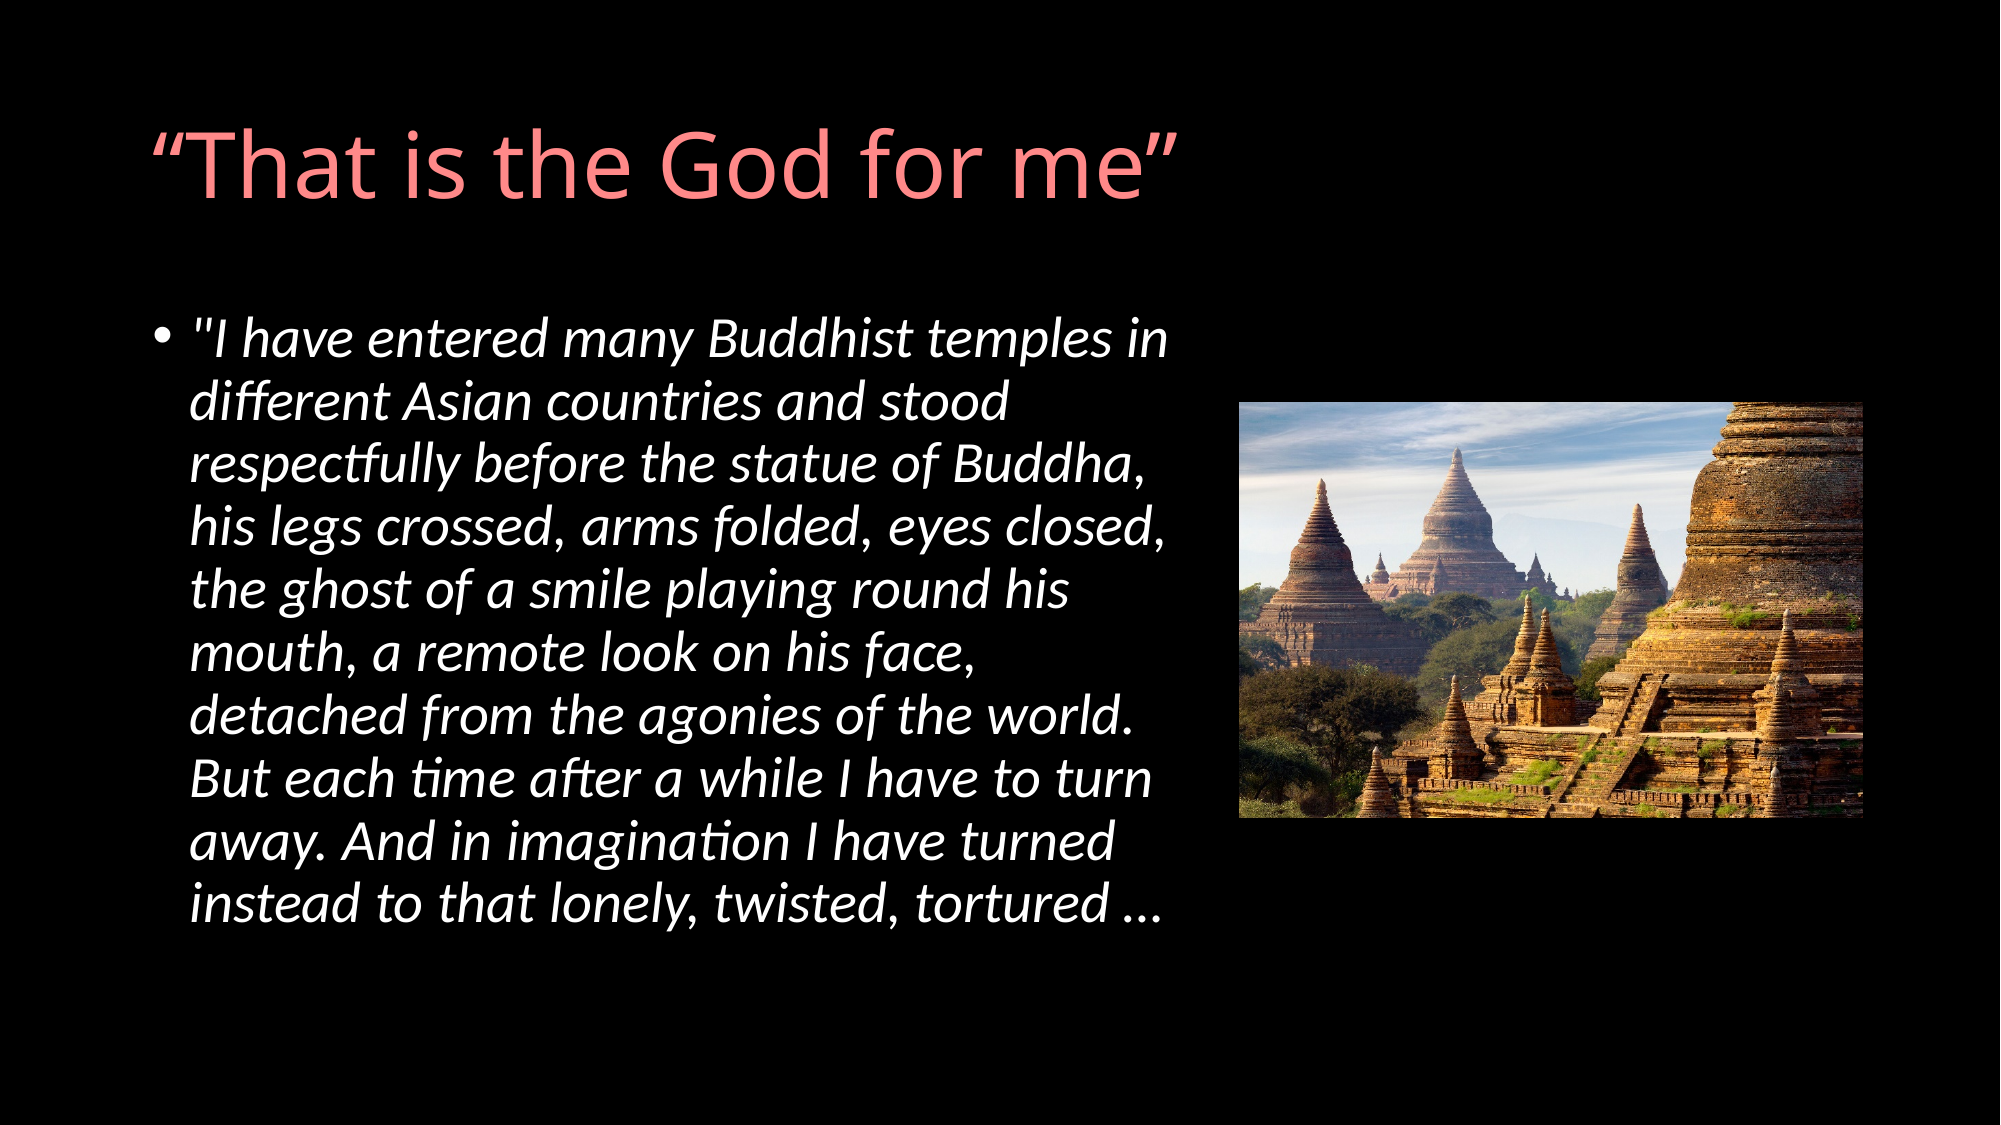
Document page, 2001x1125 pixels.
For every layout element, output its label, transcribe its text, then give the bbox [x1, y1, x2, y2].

list "I have entered many Buddhist temples in different Asian countries and stood respectfully before the statue of Buddha, his legs crossed, arms folded, eyes closed, the ghost of a smile playing round his mouth, a remote look on his face, detached from the agonies of the world. But each time after a while I have to turn away. And in imagination I have turned instead to that lonely, twisted, tortured … [137, 299, 1191, 1014]
title “That is the God for me” [137, 59, 1863, 278]
picture [1239, 402, 1863, 818]
